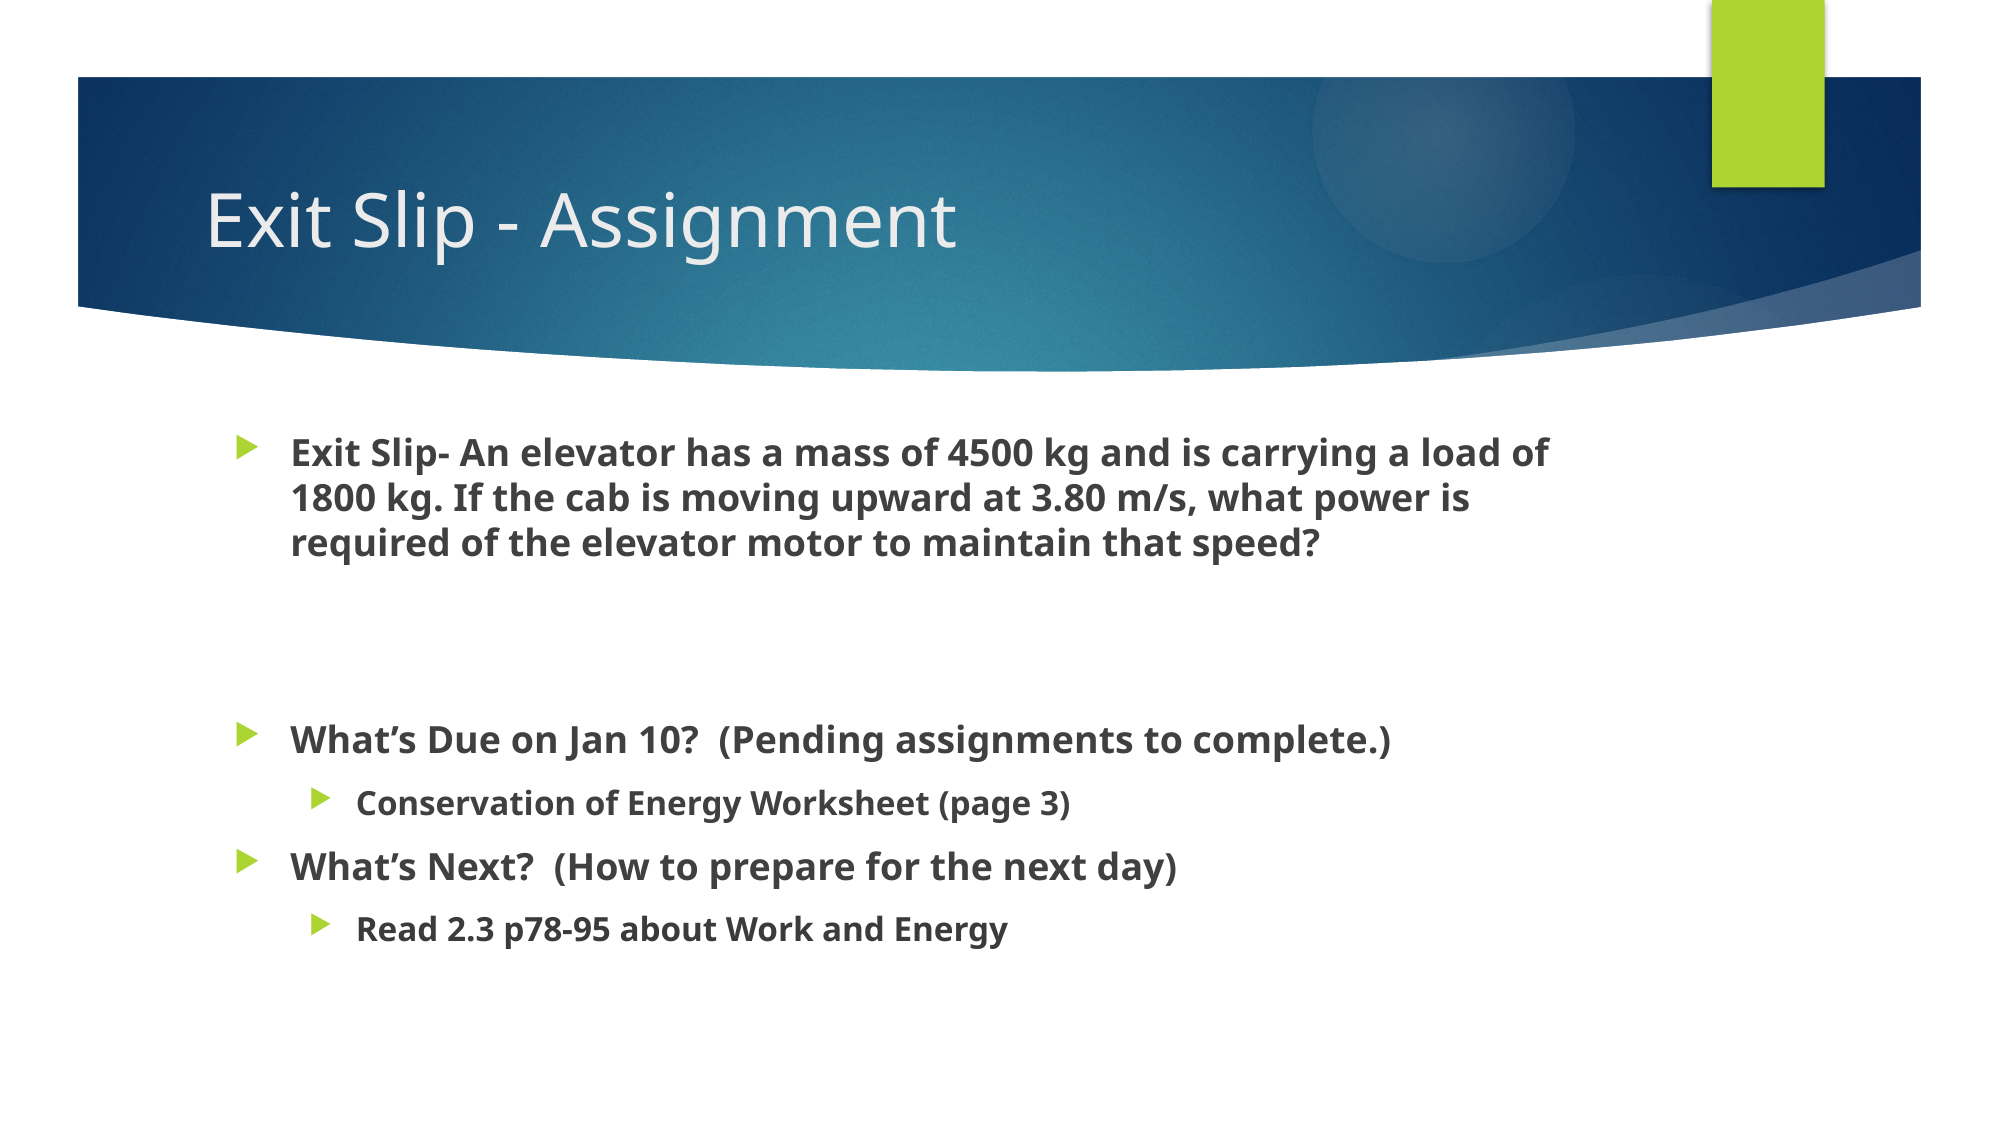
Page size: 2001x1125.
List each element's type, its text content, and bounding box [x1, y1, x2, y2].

title Exit Slip - Assignment [189, 159, 1627, 276]
list Exit Slip- An elevator has a mass of 4500 kg and is carrying a load of 1800 kg. If the cab is moving upward at 3.80 m/s, what power is required of the elevator motor to maintain that speed? What’s Due on Jan 10? (Pending assignments to complete.) Conservation of Energy Worksheet (page 3) What’s Next? (How to prepare for the next day) Read 2.3 p78-95 about Work and Energy [219, 421, 1657, 982]
